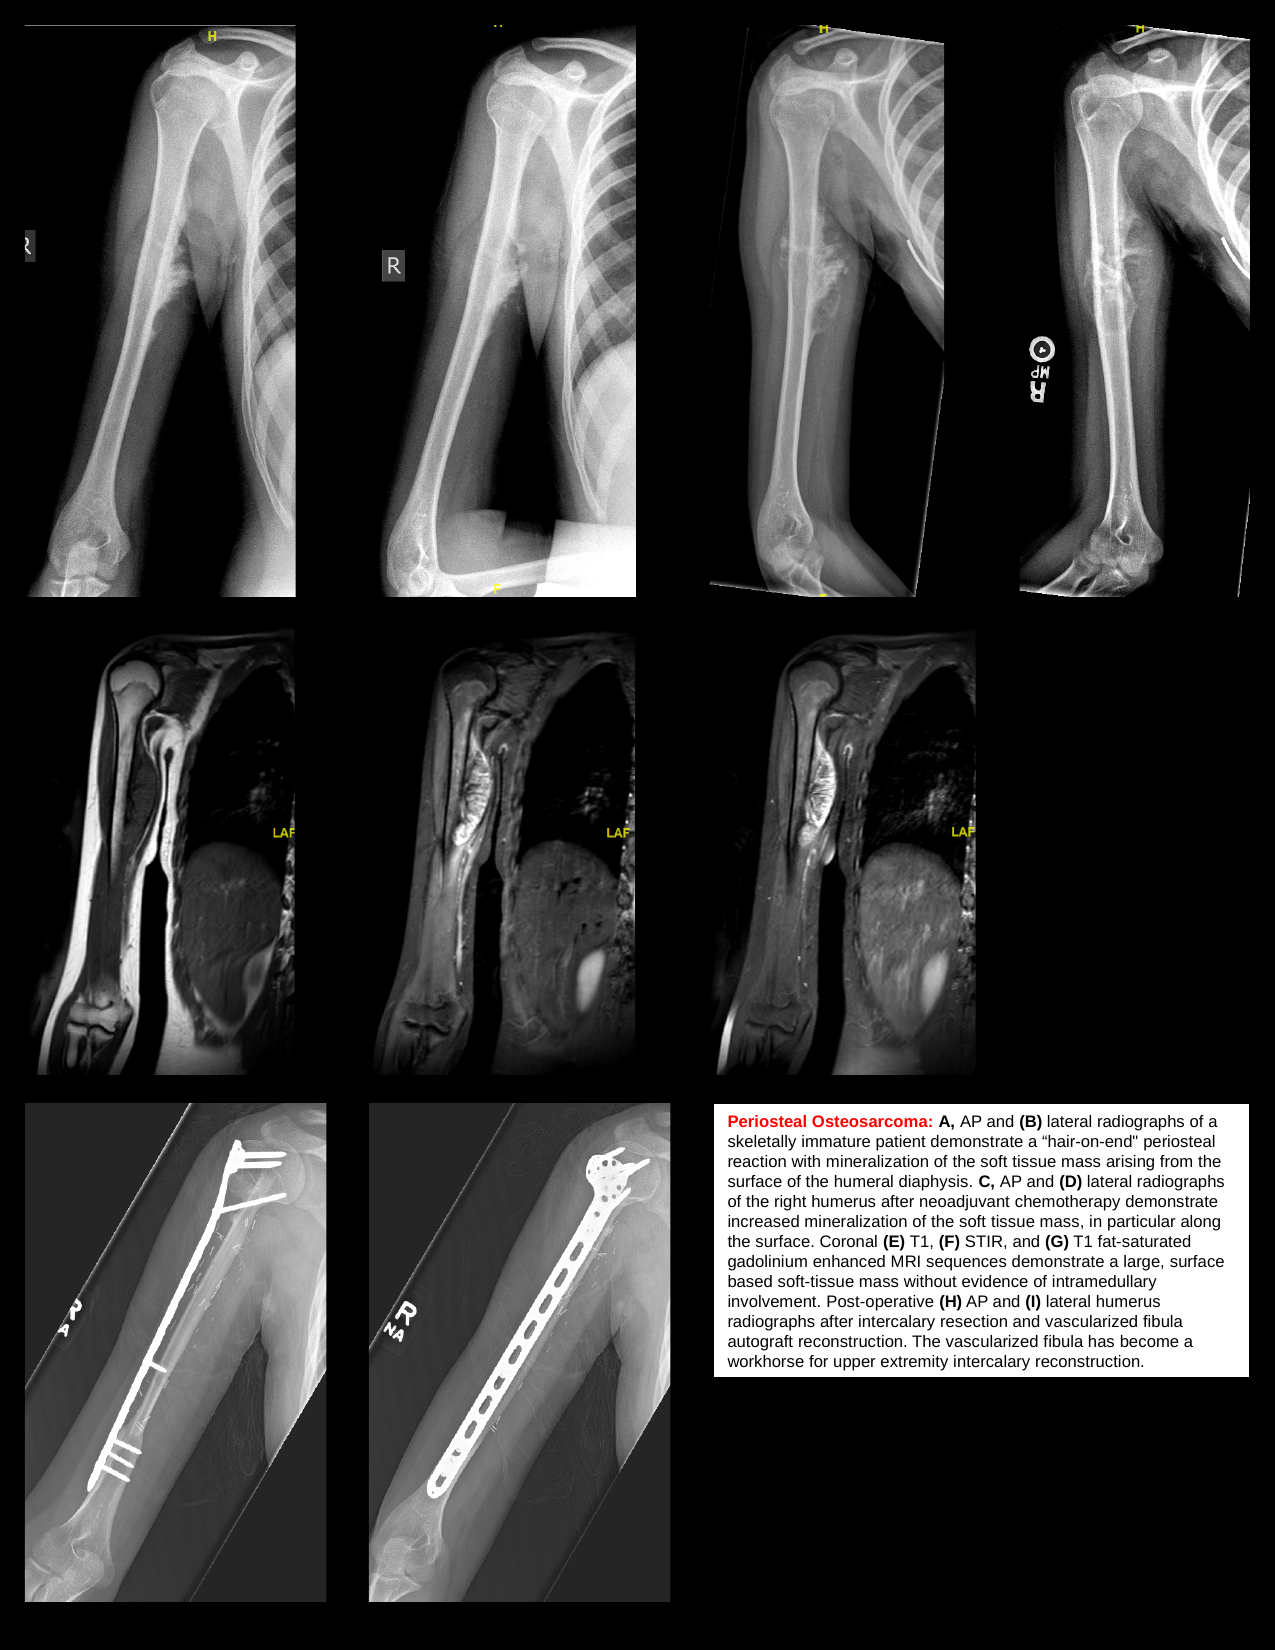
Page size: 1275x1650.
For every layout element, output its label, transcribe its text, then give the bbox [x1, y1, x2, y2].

picture [23, 624, 295, 1075]
picture [368, 1103, 671, 1602]
picture [369, 25, 636, 597]
picture [1019, 25, 1250, 597]
text_box Periosteal Osteosarcoma: A, AP and (B) lateral radiographs of a skeletally immature patient demonstrate a “hair-on-end" periosteal reaction with mineralization of the soft tissue mass arising from the surface of the humeral diaphysis. C, AP and (D) lateral radiographs of the right humerus after neoadjuvant chemotherapy demonstrate increased mineralization of the soft tissue mass, in particular along the surface. Coronal (E) T1, (F) STIR, and (G) T1 fat-saturated gadolinium enhanced MRI sequences demonstrate a large, surface based soft-tissue mass without evidence of intramedullary involvement. Post-operative (H) AP and (I) lateral humerus radiographs after intercalary resection and vascularized fibula autograft reconstruction. The vascularized fibula has become a workhorse for upper extremity intercalary reconstruction. [712, 1102, 1251, 1379]
picture [24, 1103, 327, 1602]
picture [709, 25, 945, 597]
picture [368, 624, 636, 1075]
picture [24, 25, 296, 597]
picture [709, 624, 976, 1075]
